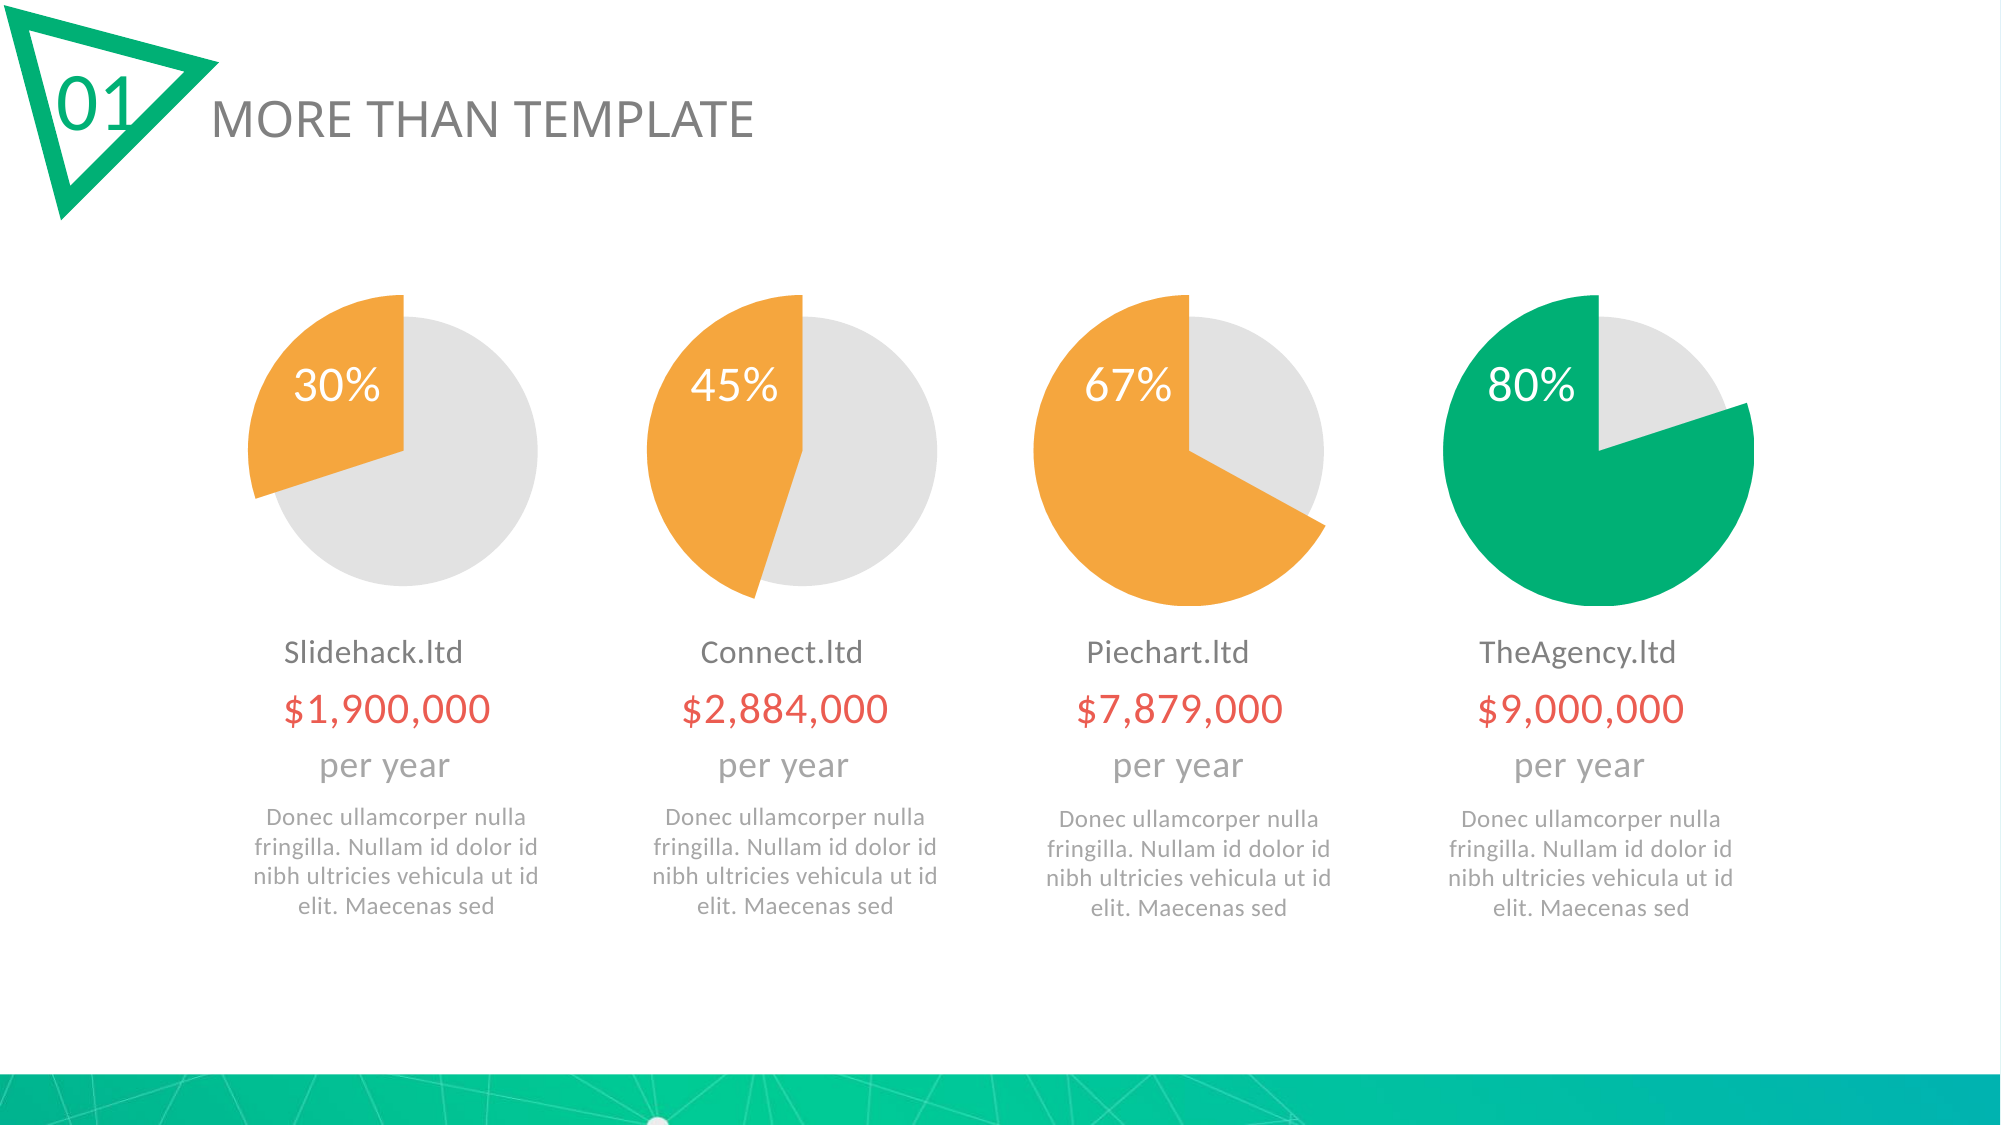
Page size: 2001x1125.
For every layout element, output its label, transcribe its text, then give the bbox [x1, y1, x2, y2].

text_box $9,000,000 [1476, 680, 1685, 733]
text_box Donec ullamcorper nulla fringilla. Nullam id dolor id nibh ultricies vehicula ut id elit. Maecenas sed [234, 800, 560, 966]
text_box Donec ullamcorper nulla fringilla. Nullam id dolor id nibh ultricies vehicula ut id elit. Maecenas sed [1027, 802, 1353, 968]
text_box Connect.ltd [700, 630, 864, 671]
text_box $7,879,000 [1075, 680, 1284, 733]
text_box 01 [41, 39, 156, 155]
text_box MORE THAN TEMPLATE [121, 79, 844, 155]
text_box [2, 3, 222, 223]
text_box Donec ullamcorper nulla fringilla. Nullam id dolor id nibh ultricies vehicula ut id elit. Maecenas sed [1429, 802, 1755, 968]
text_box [1024, 286, 1354, 615]
text_box Slidehack.ltd [284, 630, 464, 671]
text_box Donec ullamcorper nulla fringilla. Nullam id dolor id nibh ultricies vehicula ut id elit. Maecenas sed [633, 800, 959, 966]
text_box TheAgency.ltd [1479, 630, 1678, 671]
picture [0, 0, 2001, 1125]
text_box per year [717, 739, 850, 785]
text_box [239, 286, 568, 615]
text_box per year [319, 739, 451, 785]
text_box $2,884,000 [680, 680, 890, 733]
text_box $1,900,000 [282, 680, 492, 733]
text_box per year [1513, 739, 1646, 785]
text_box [1434, 286, 1763, 615]
text_box per year [1112, 739, 1245, 785]
text_box Piechart.ltd [1086, 630, 1251, 671]
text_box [638, 286, 967, 615]
